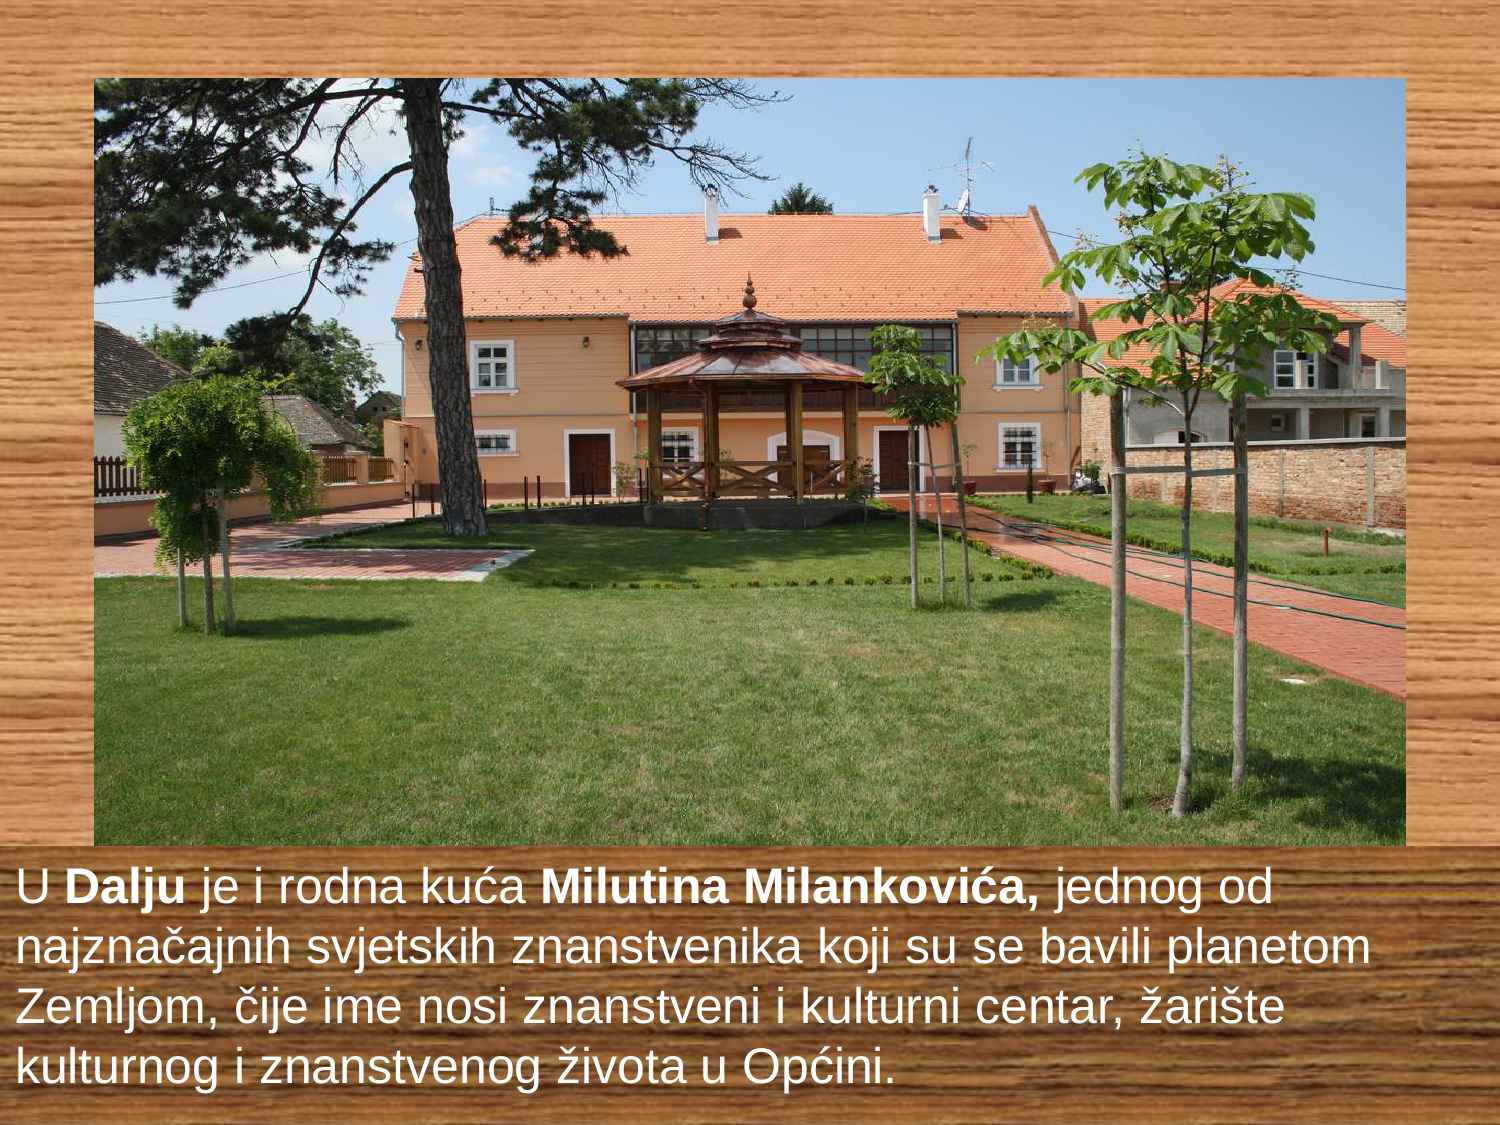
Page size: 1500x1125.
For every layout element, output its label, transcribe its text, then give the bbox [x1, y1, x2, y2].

list U Dalju je i rodna kuća Milutina Milankovića, jednog od najznačajnih svjetskih znanstvenika koji su se bavili planetom Zemljom, čije ime nosi znanstveni i kulturni centar, žarište kulturnog i znanstvenog života u Općini. [0, 845, 1500, 1125]
picture [0, 0, 1500, 847]
